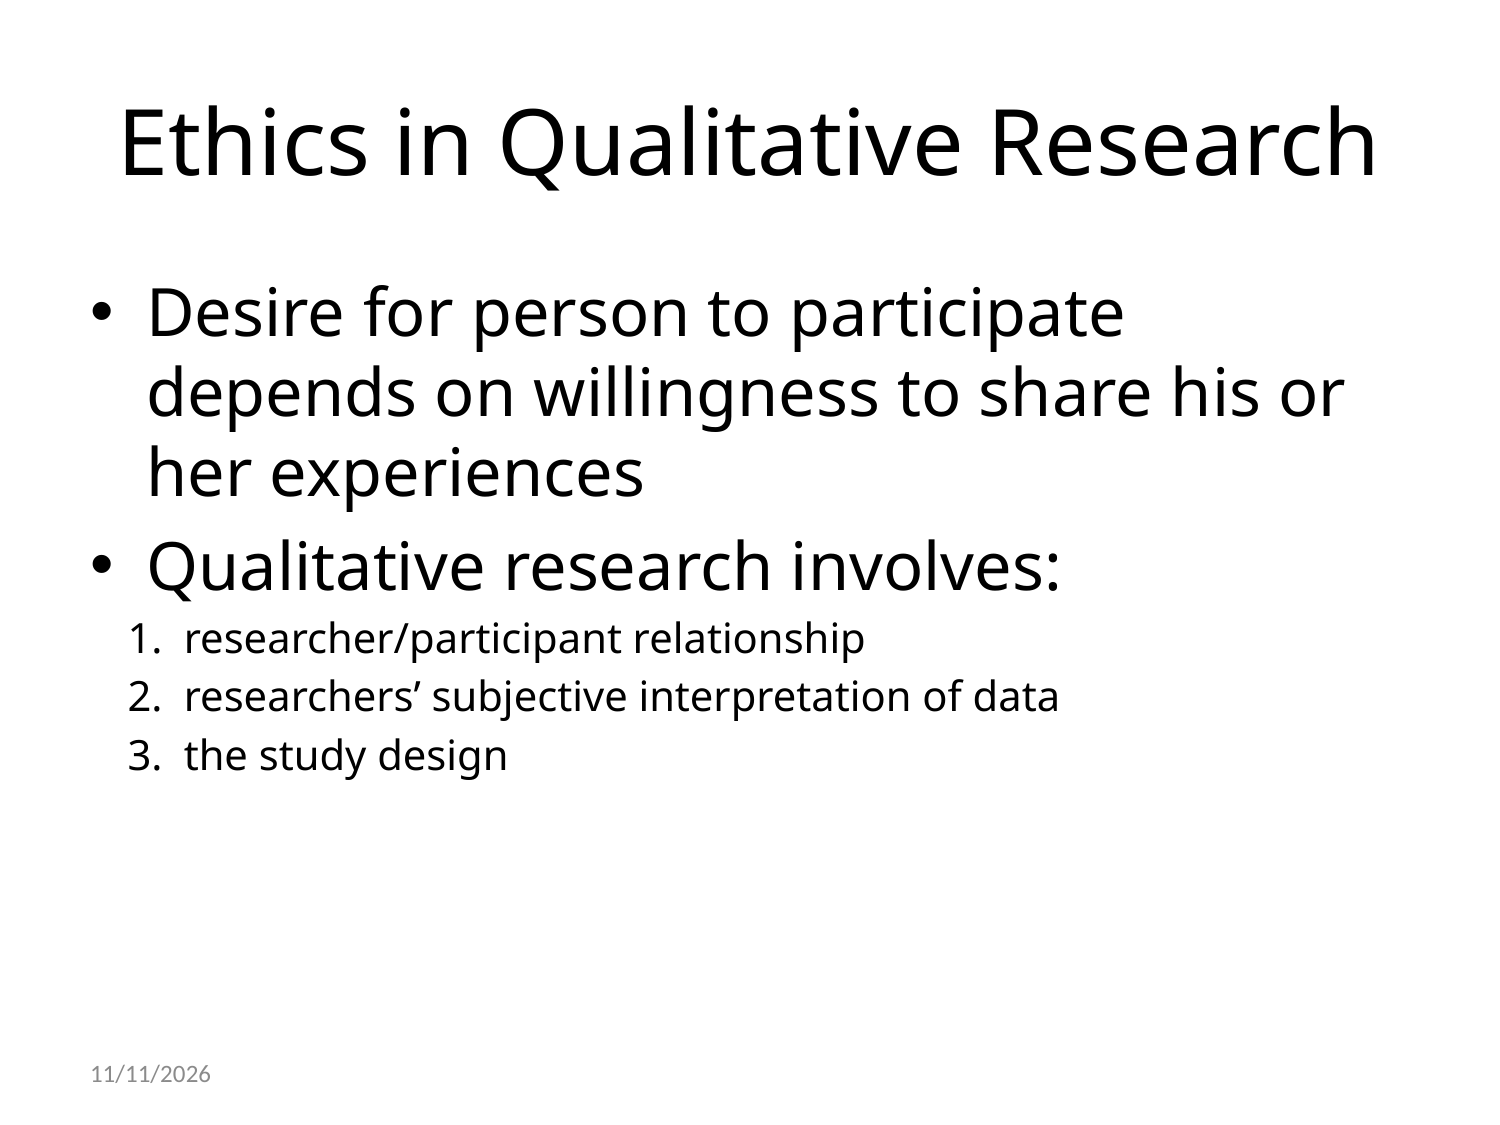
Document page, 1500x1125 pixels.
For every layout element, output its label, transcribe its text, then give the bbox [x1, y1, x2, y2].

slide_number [75, 1042, 425, 1103]
title Ethics in Qualitative Research [75, 45, 1425, 233]
list Desire for person to participate depends on willingness to share his or her experiences Qualitative research involves: researcher/participant relationship researchers’ subjective interpretation of data the study design [75, 262, 1425, 1005]
